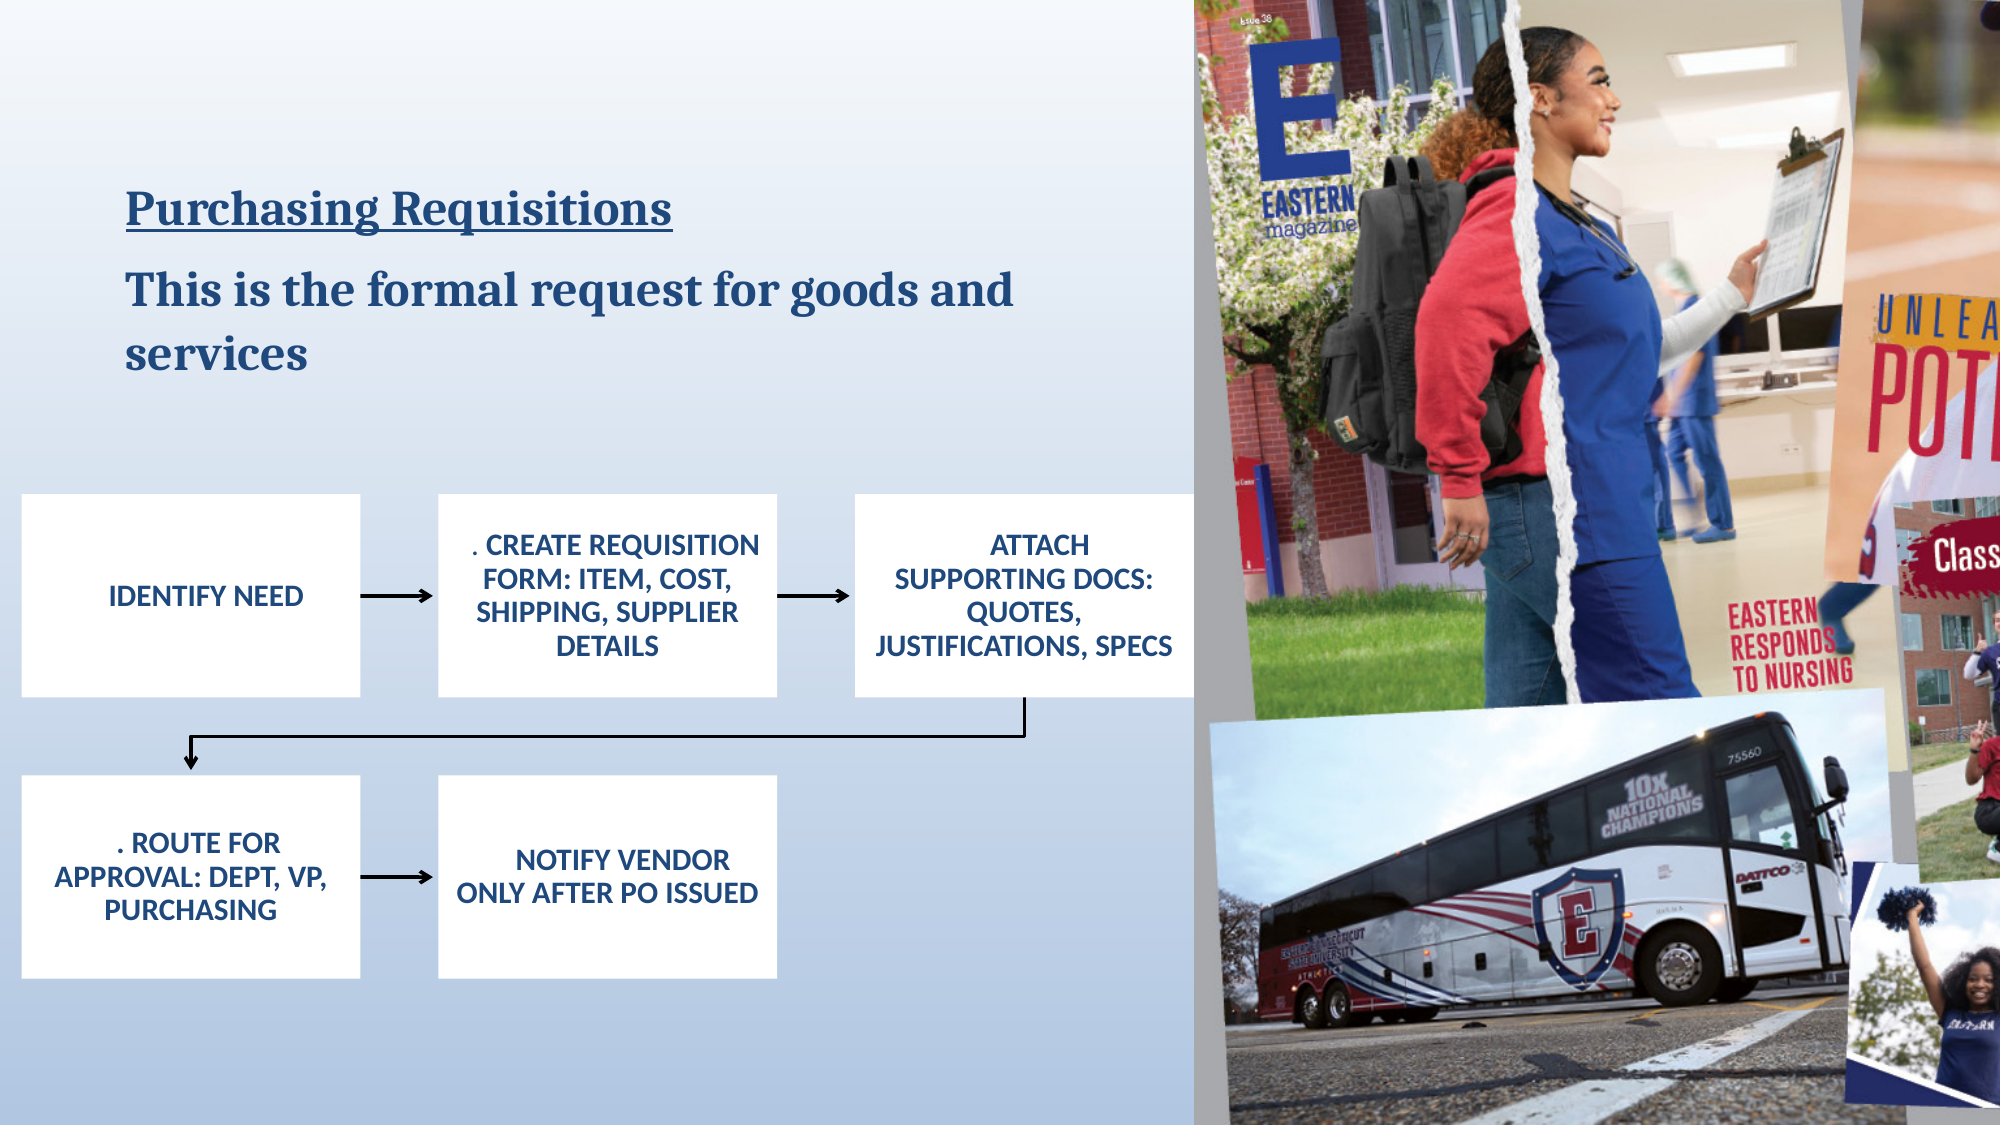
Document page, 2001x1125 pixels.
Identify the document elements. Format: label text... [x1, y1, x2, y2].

picture [1194, 0, 2000, 1125]
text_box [20, 385, 1195, 1088]
text_box Purchasing Requisitions This is the formal request for goods and services [111, 164, 1066, 384]
